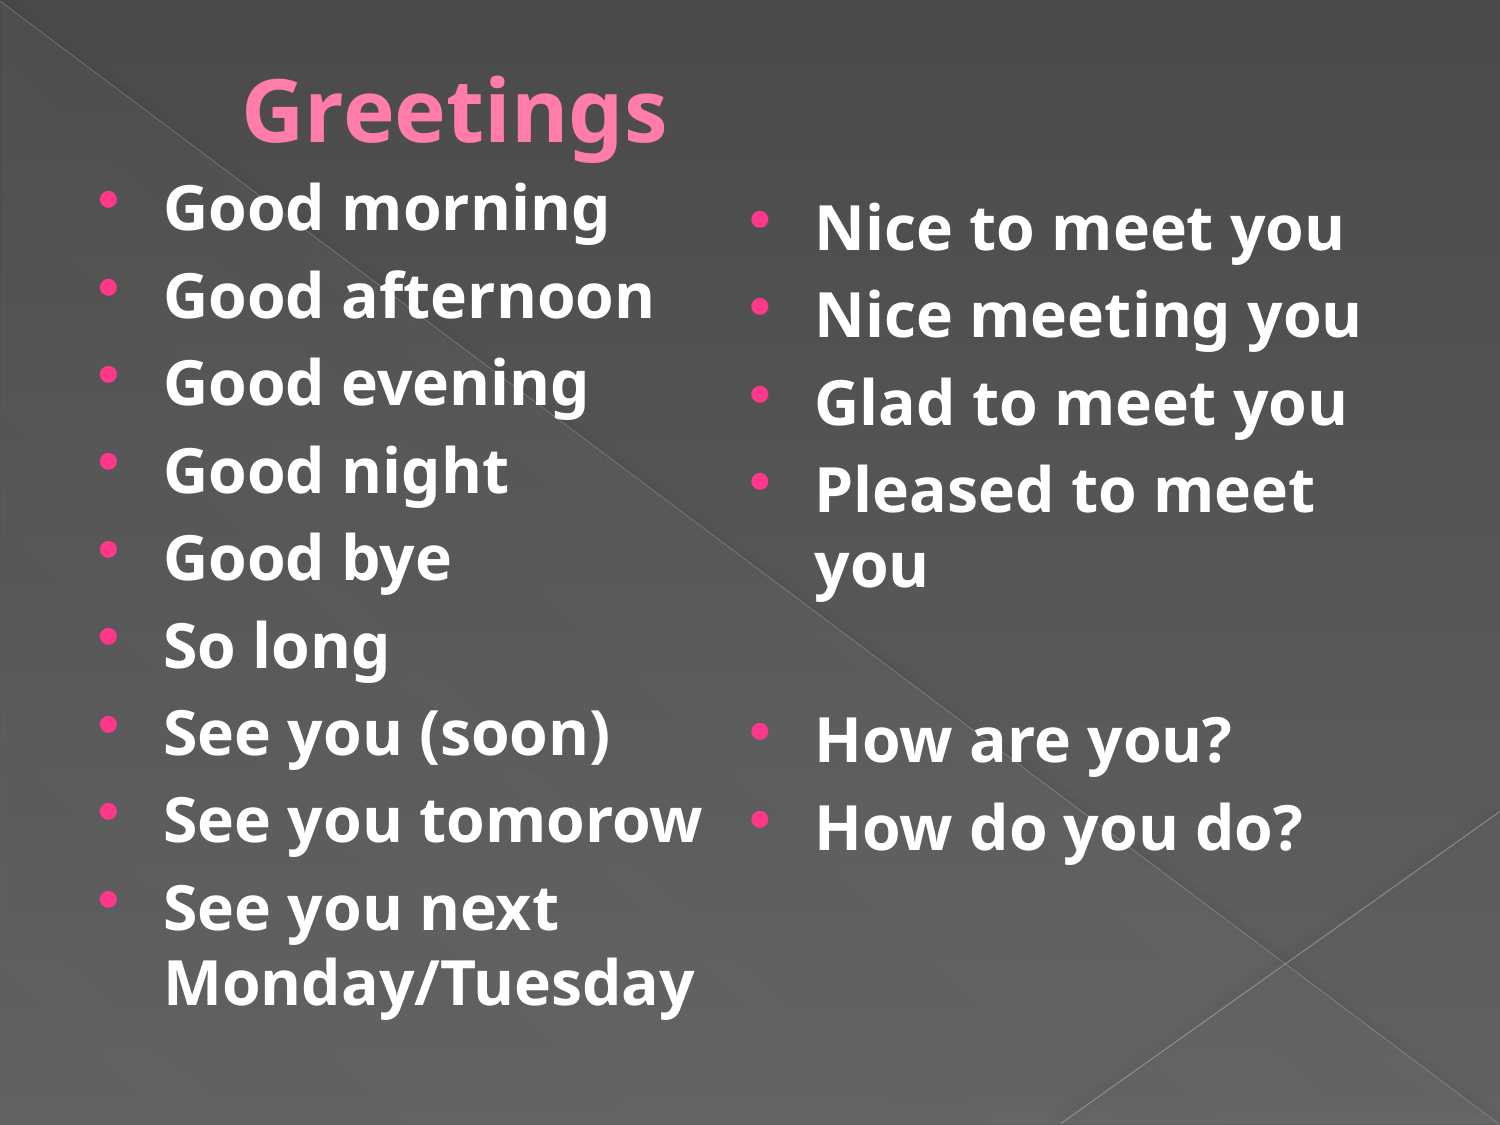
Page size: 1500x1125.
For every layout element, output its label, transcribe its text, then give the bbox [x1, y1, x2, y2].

title Greetings [147, 19, 717, 160]
list Good morning Good afternoon Good evening Good night Good bye So long See you (soon) See you tomorow See you next Monday/Tuesday [75, 160, 786, 1059]
text_box Nice to meet you Nice meeting you Glad to meet you Pleased to meet you How are you? How do you do? [726, 180, 1461, 1079]
